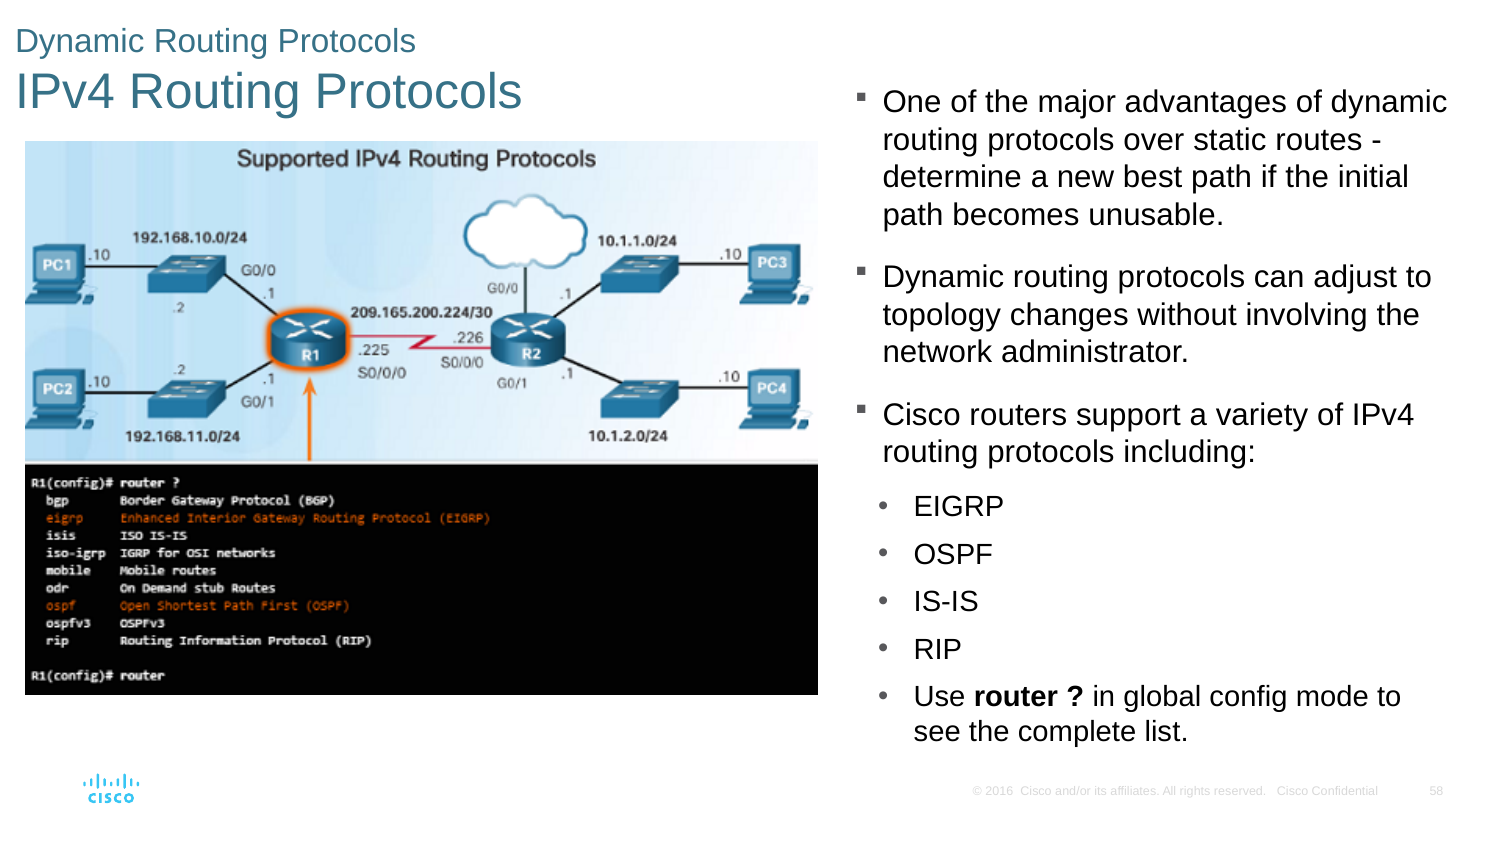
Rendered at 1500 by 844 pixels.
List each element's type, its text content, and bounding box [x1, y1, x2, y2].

list One of the major advantages of dynamic routing protocols over static routes -determine a new best path if the initial path becomes unusable. Dynamic routing protocols can adjust to topology changes without involving the network administrator. Cisco routers support a variety of IPv4 routing protocols including: EIGRP OSPF IS-IS RIP Use router ? in global config mode to see the complete list. [839, 74, 1486, 743]
title Dynamic Routing Protocols IPv4 Routing Protocols [0, 6, 760, 131]
picture [25, 140, 819, 695]
